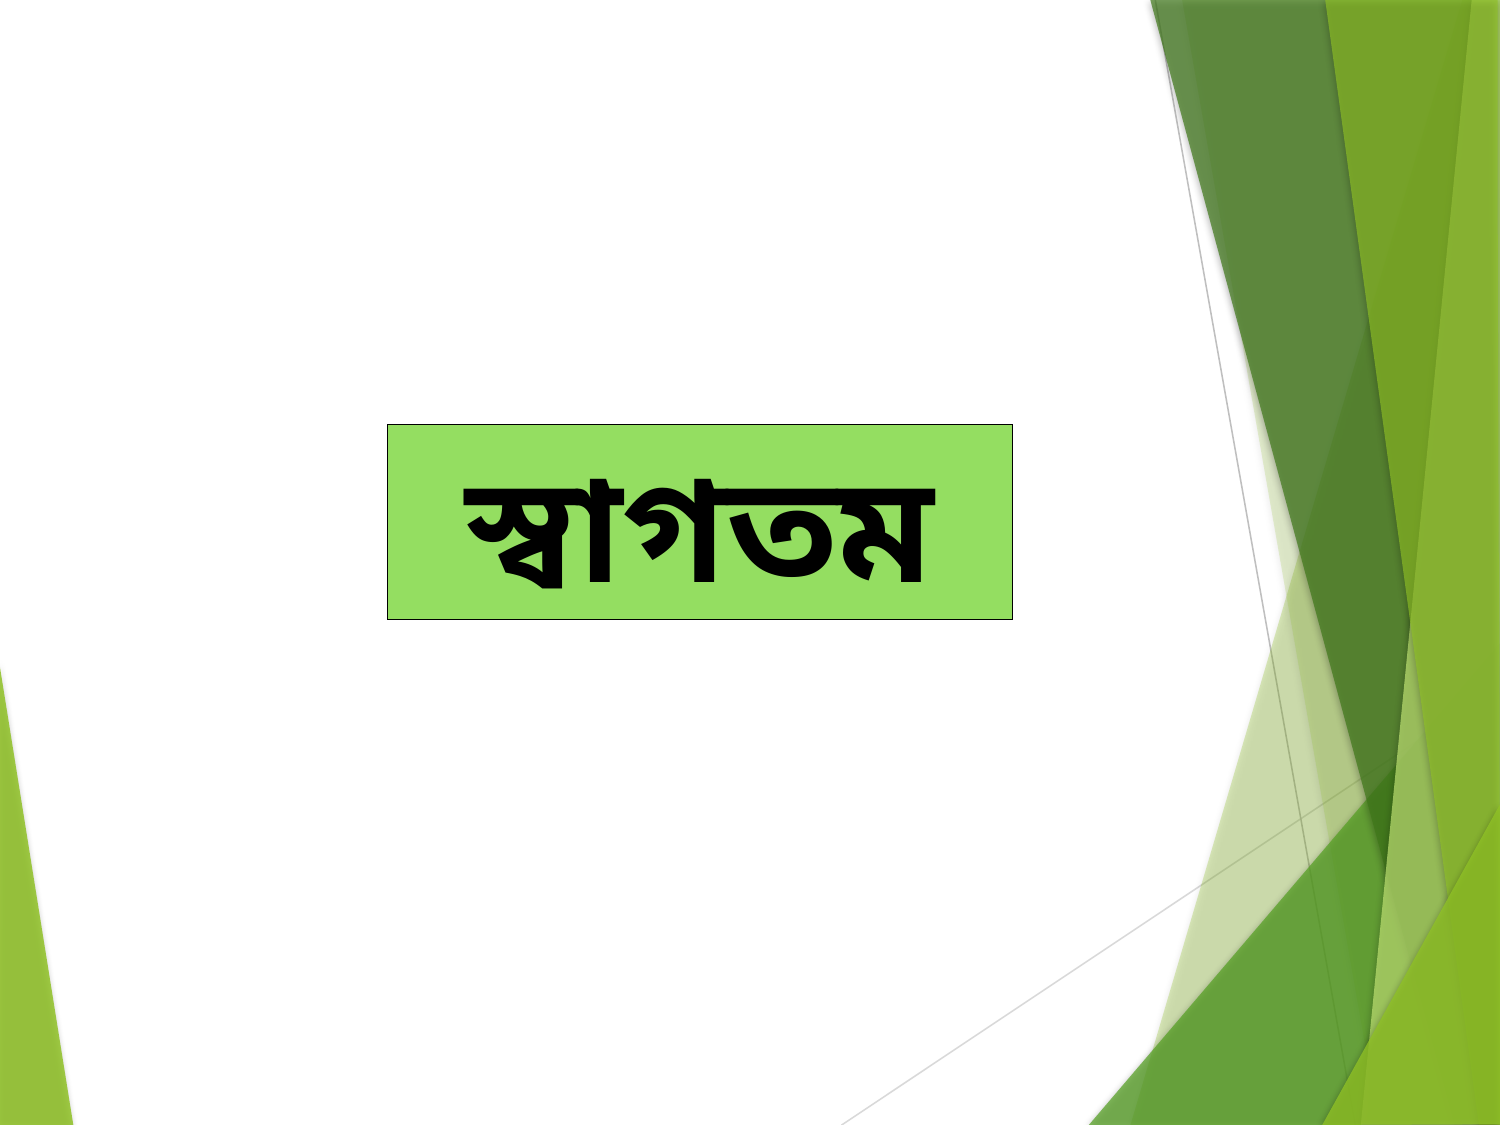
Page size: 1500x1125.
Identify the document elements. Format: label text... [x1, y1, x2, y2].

text_box স্বাগতম [387, 424, 1013, 620]
